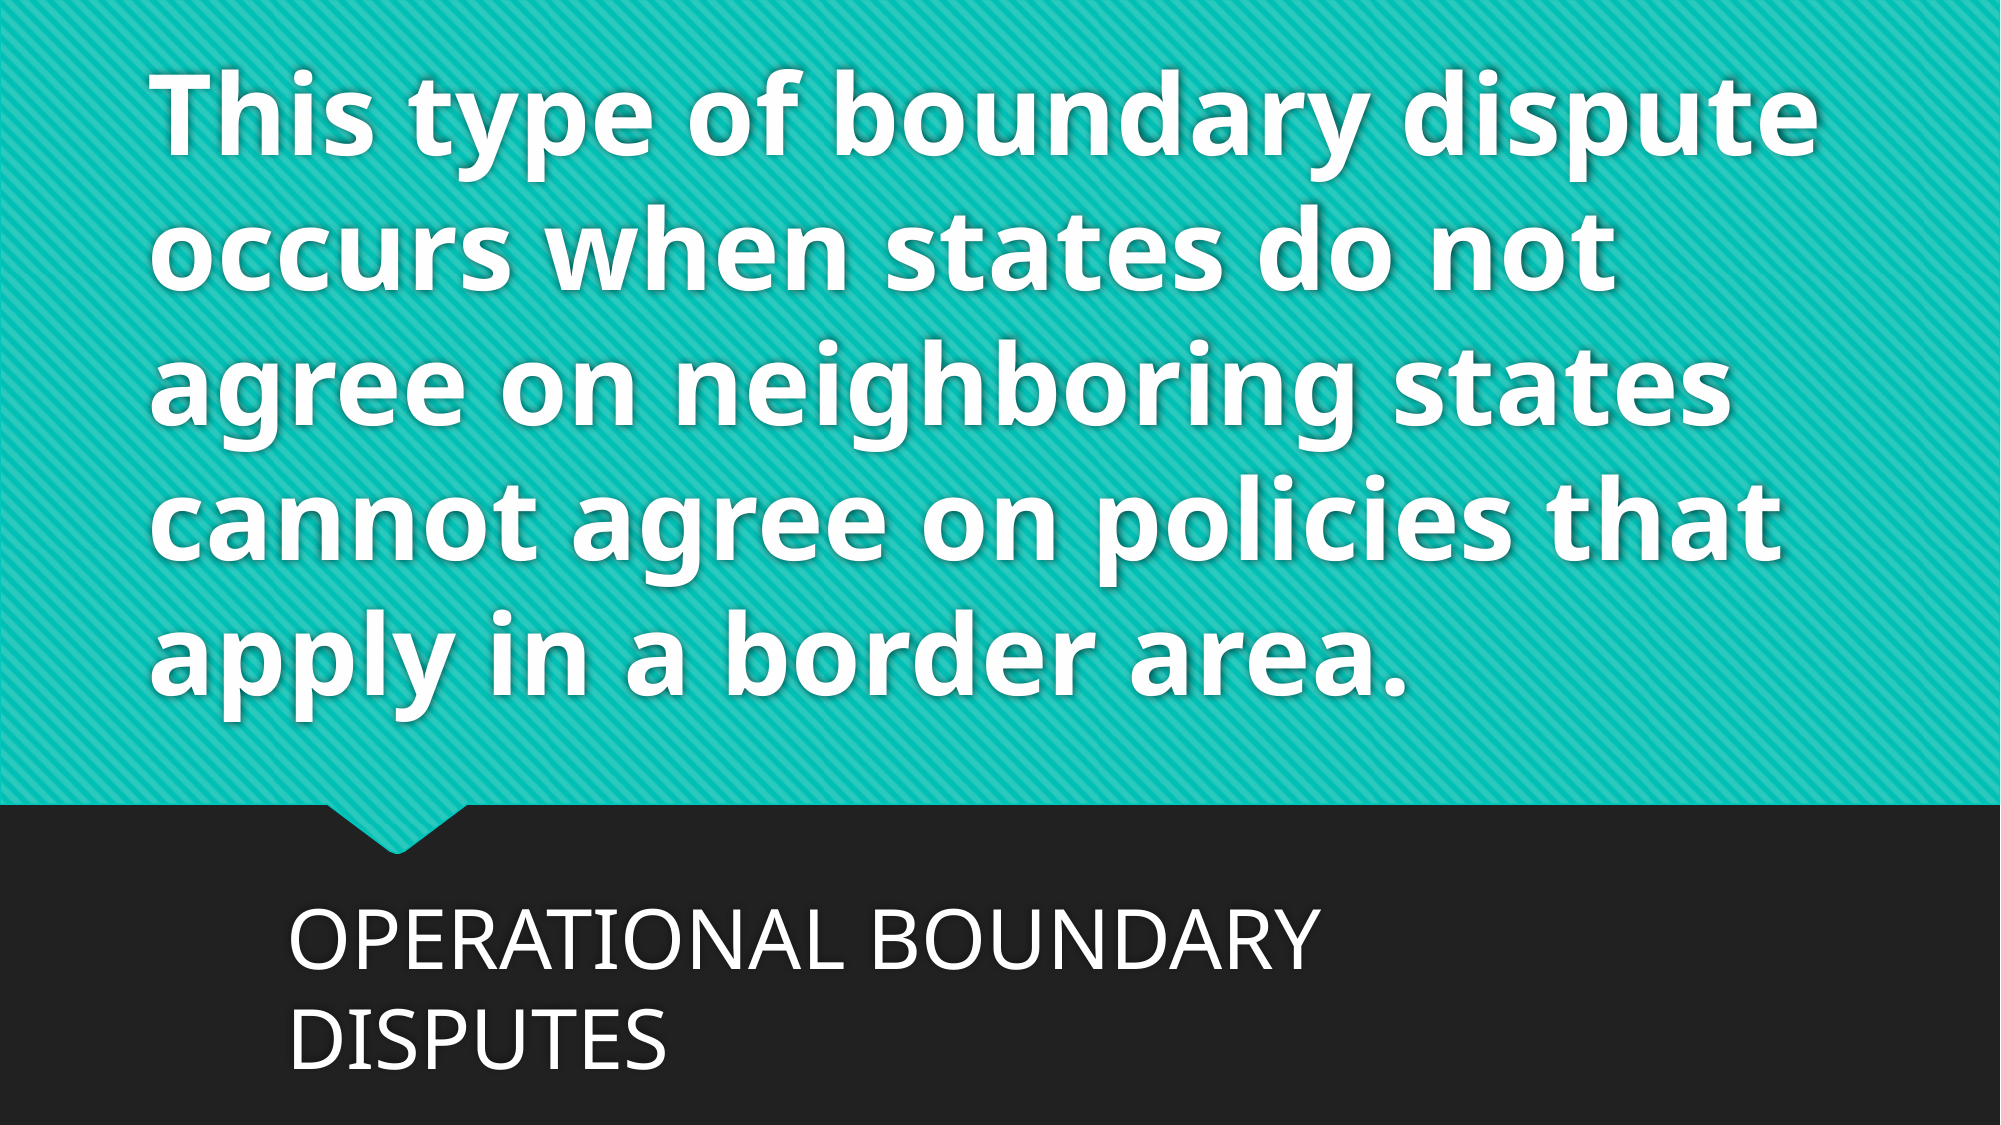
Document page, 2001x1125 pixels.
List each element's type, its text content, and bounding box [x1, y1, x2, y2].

subtitle OPERATIONAL BOUNDARY DISPUTES [271, 878, 1729, 1006]
title This type of boundary dispute occurs when states do not agree on neighboring states cannot agree on policies that apply in a border area. [132, 237, 1868, 726]
